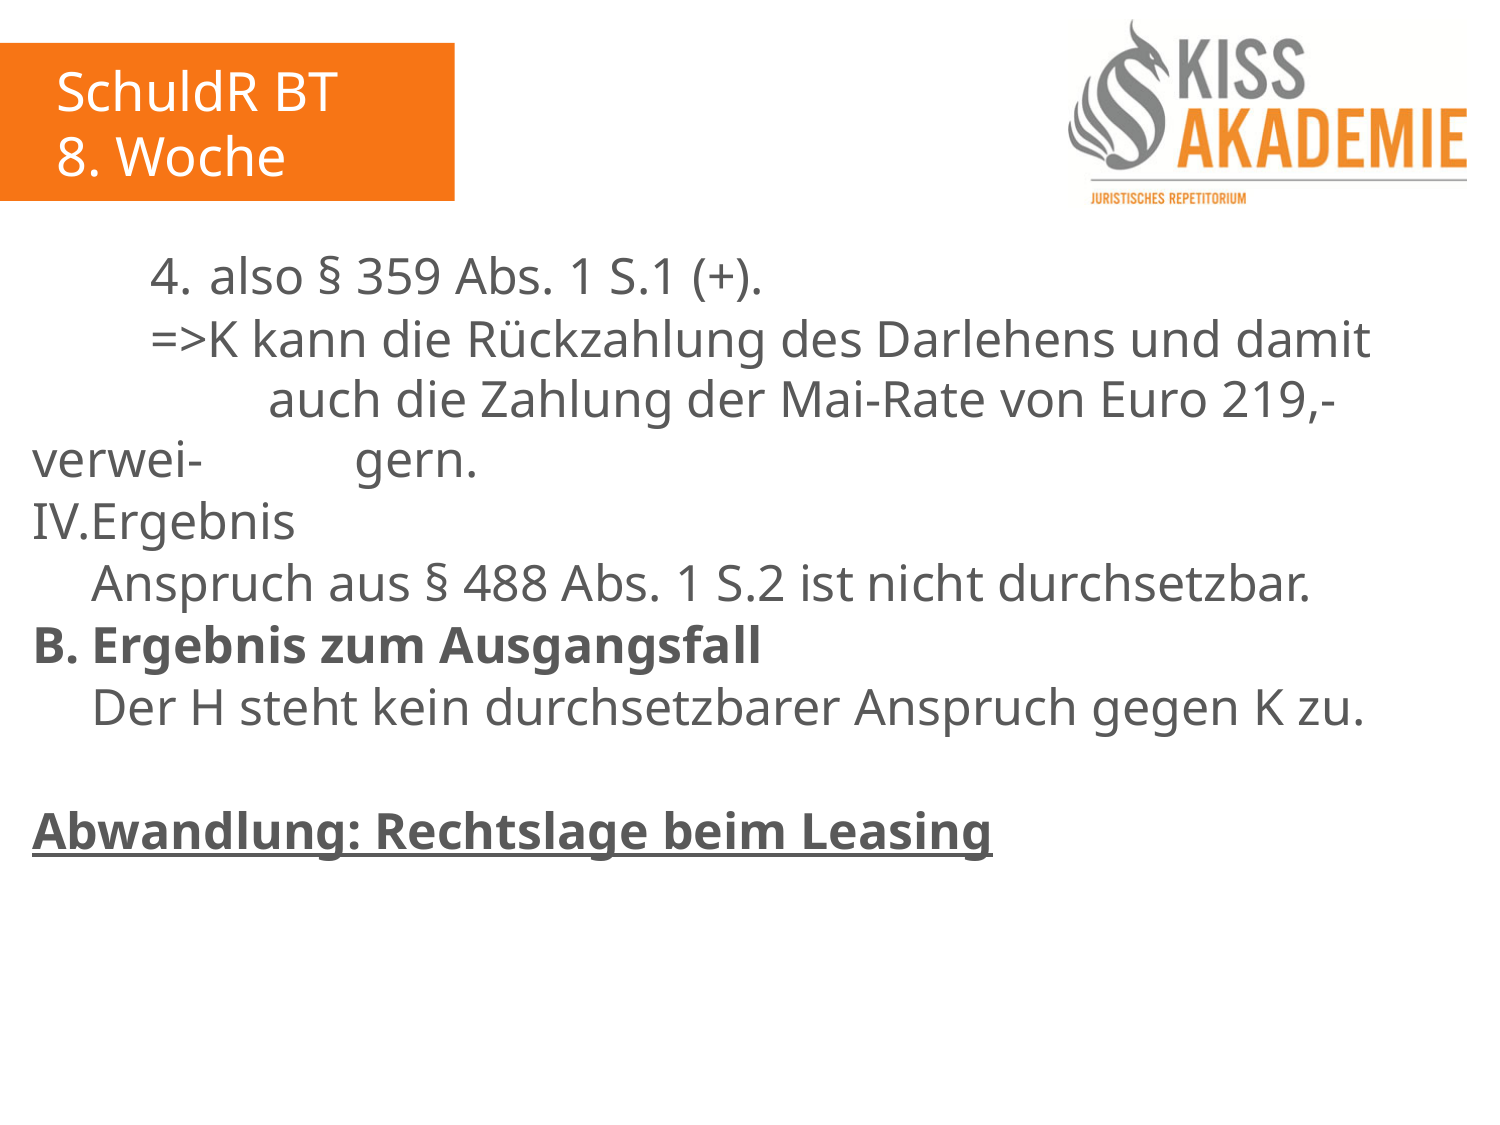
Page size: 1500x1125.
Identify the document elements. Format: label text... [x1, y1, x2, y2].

text_box SchuldR BT 8. Woche [41, 49, 432, 195]
text_box 4. also § 359 Abs. 1 S.1 (+). =>K kann die Rückzahlung des Darlehens und damit auch die Zahlung der Mai-Rate von Euro 219,- verwei- gern. IV.Ergebnis Anspruch aus § 488 Abs. 1 S.2 ist nicht durchsetzbar. B. Ergebnis zum Ausgangsfall Der H steht kein durchsetzbarer Anspruch gegen K zu. Abwandlung: Rechtslage beim Leasing [17, 237, 1483, 867]
picture [1068, 19, 1467, 208]
text_box [0, 41, 457, 203]
